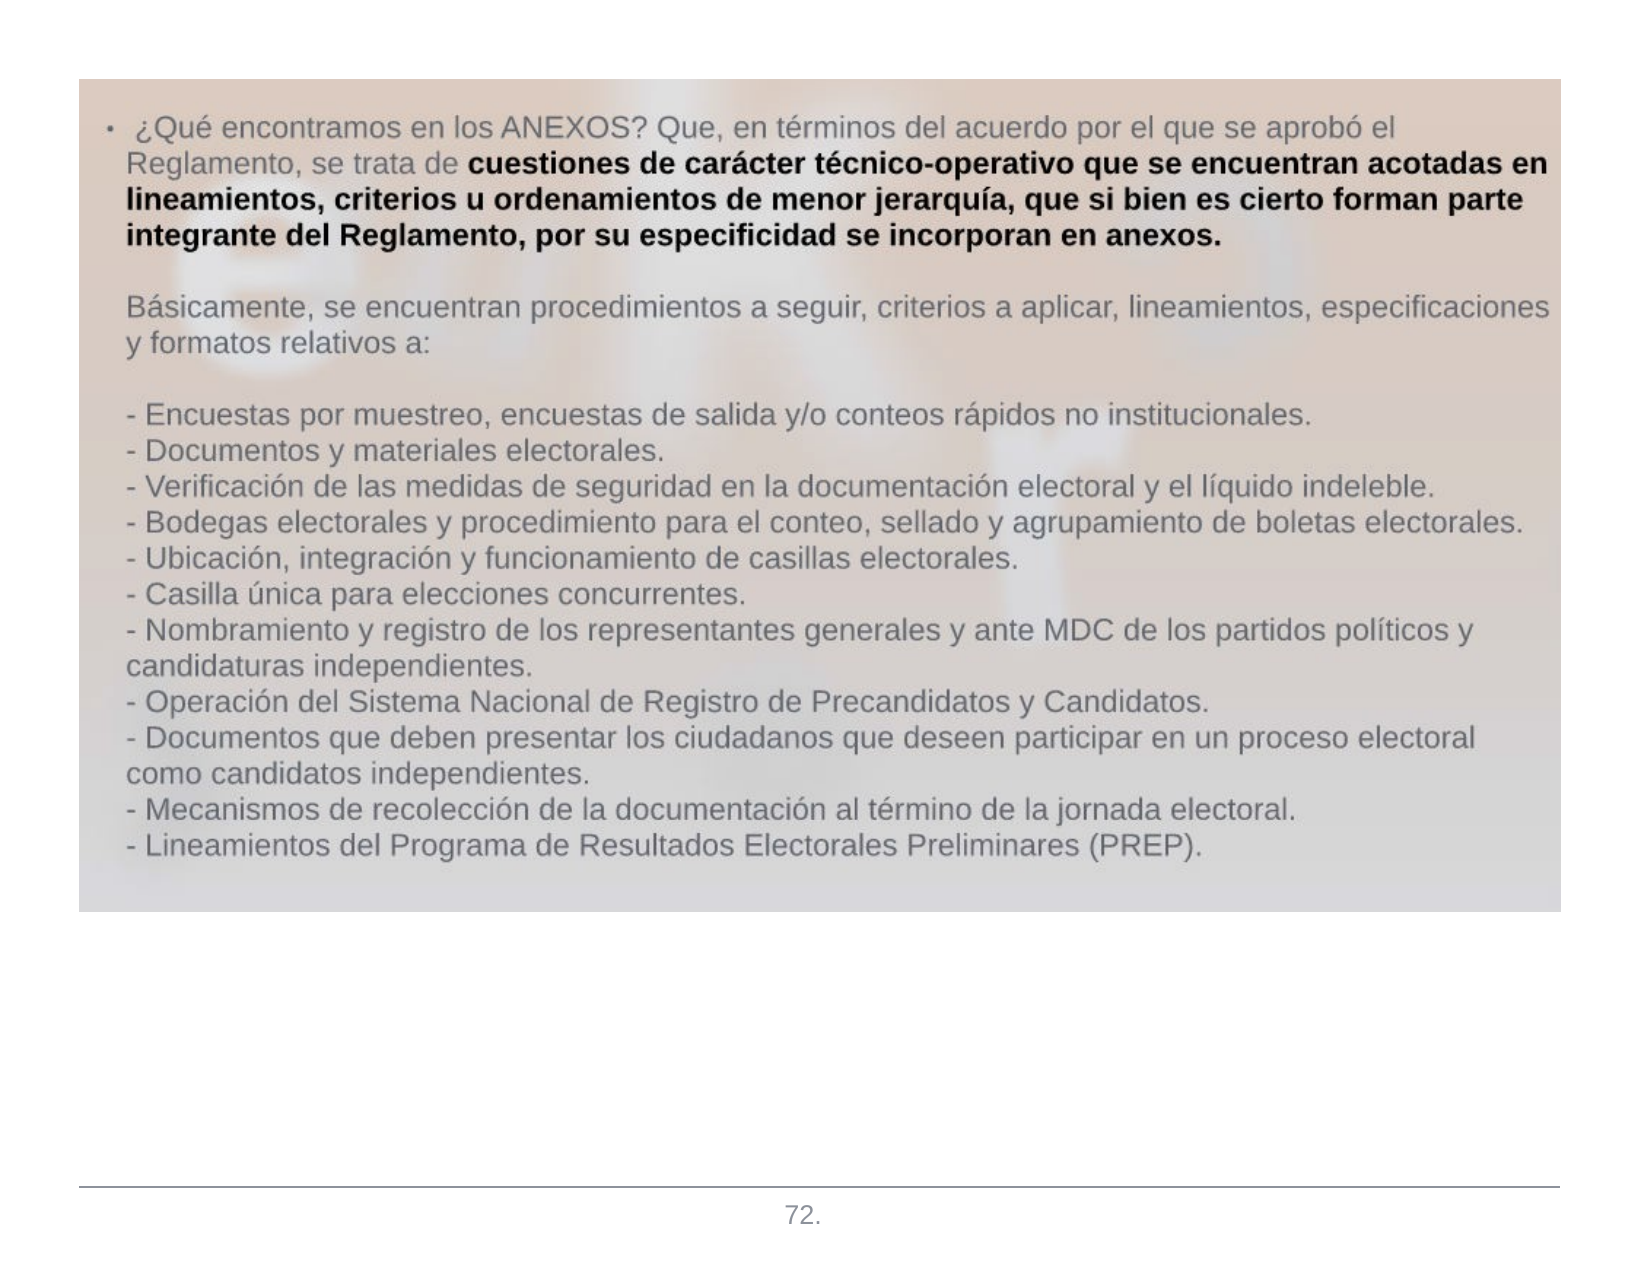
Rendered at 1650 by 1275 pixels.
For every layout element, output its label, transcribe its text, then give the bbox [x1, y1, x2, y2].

text_box [79, 79, 1561, 912]
slide_number 72. [780, 1199, 824, 1275]
